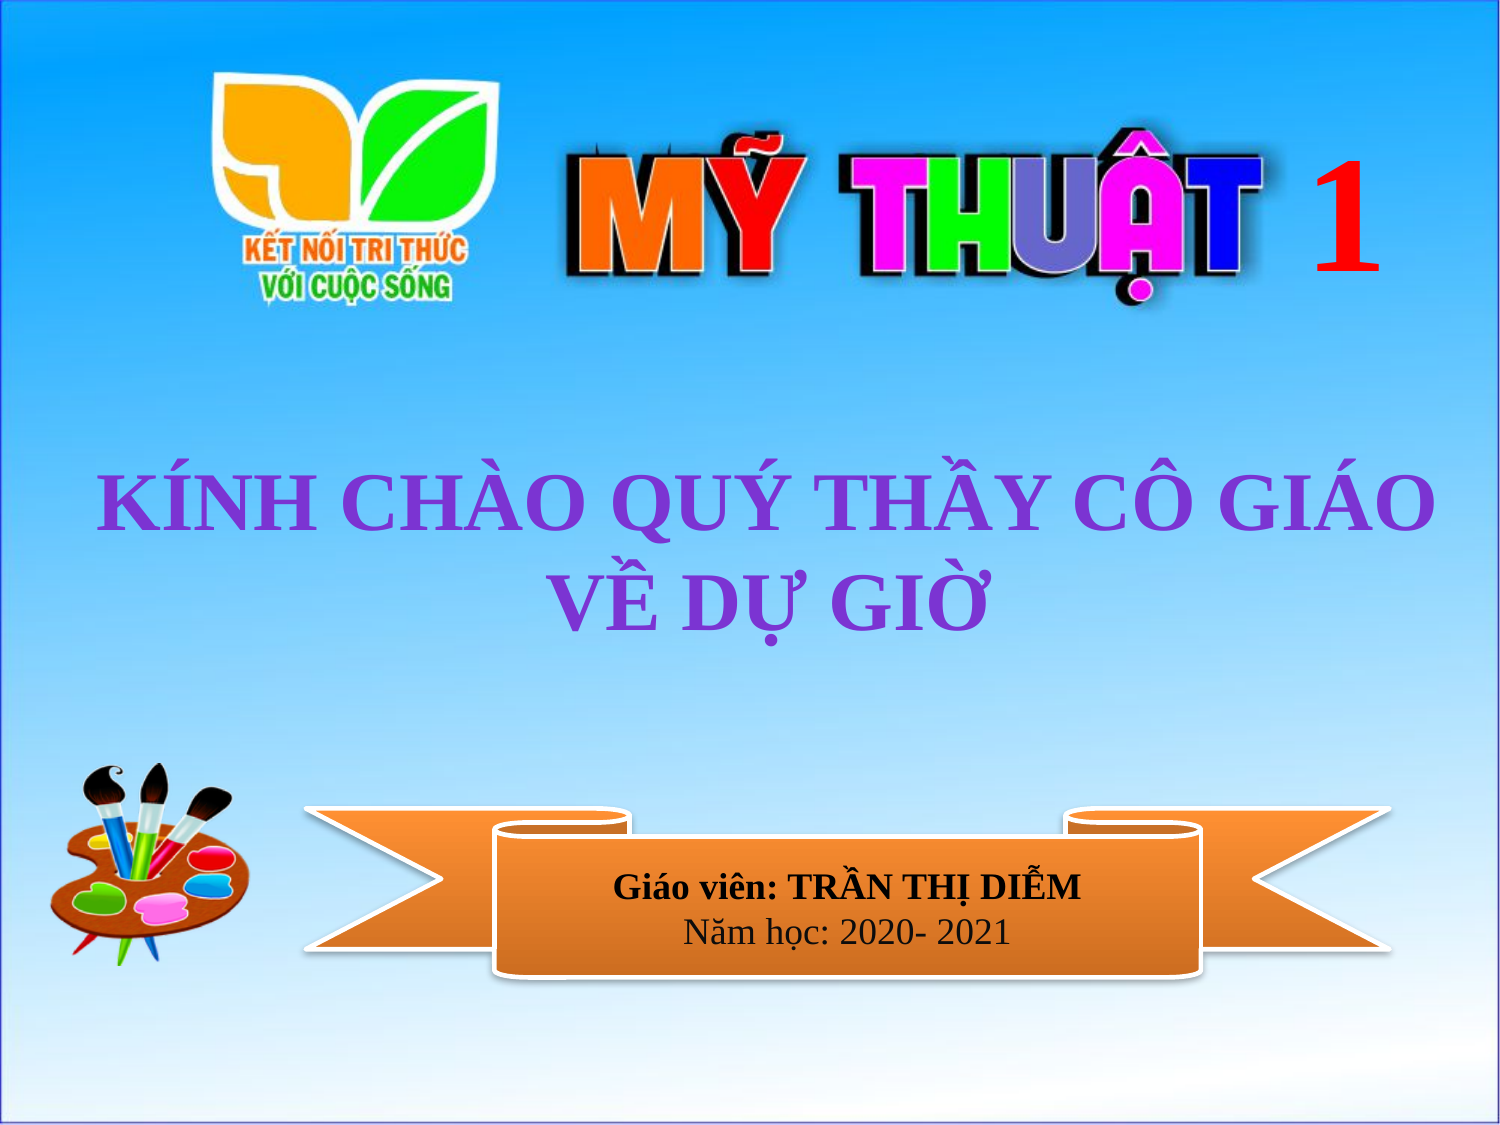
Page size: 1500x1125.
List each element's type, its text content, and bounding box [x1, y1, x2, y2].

text_box KÍNH CHÀO QUÝ THẦY CÔ GIÁO VỀ DỰ GIỜ [81, 439, 1455, 655]
text_box 1 [1289, 97, 1403, 313]
picture [0, 0, 1500, 1125]
text_box Giáo viên: TRẦN THỊ DIỄM Năm học: 2020- 2021 [305, 808, 1390, 978]
